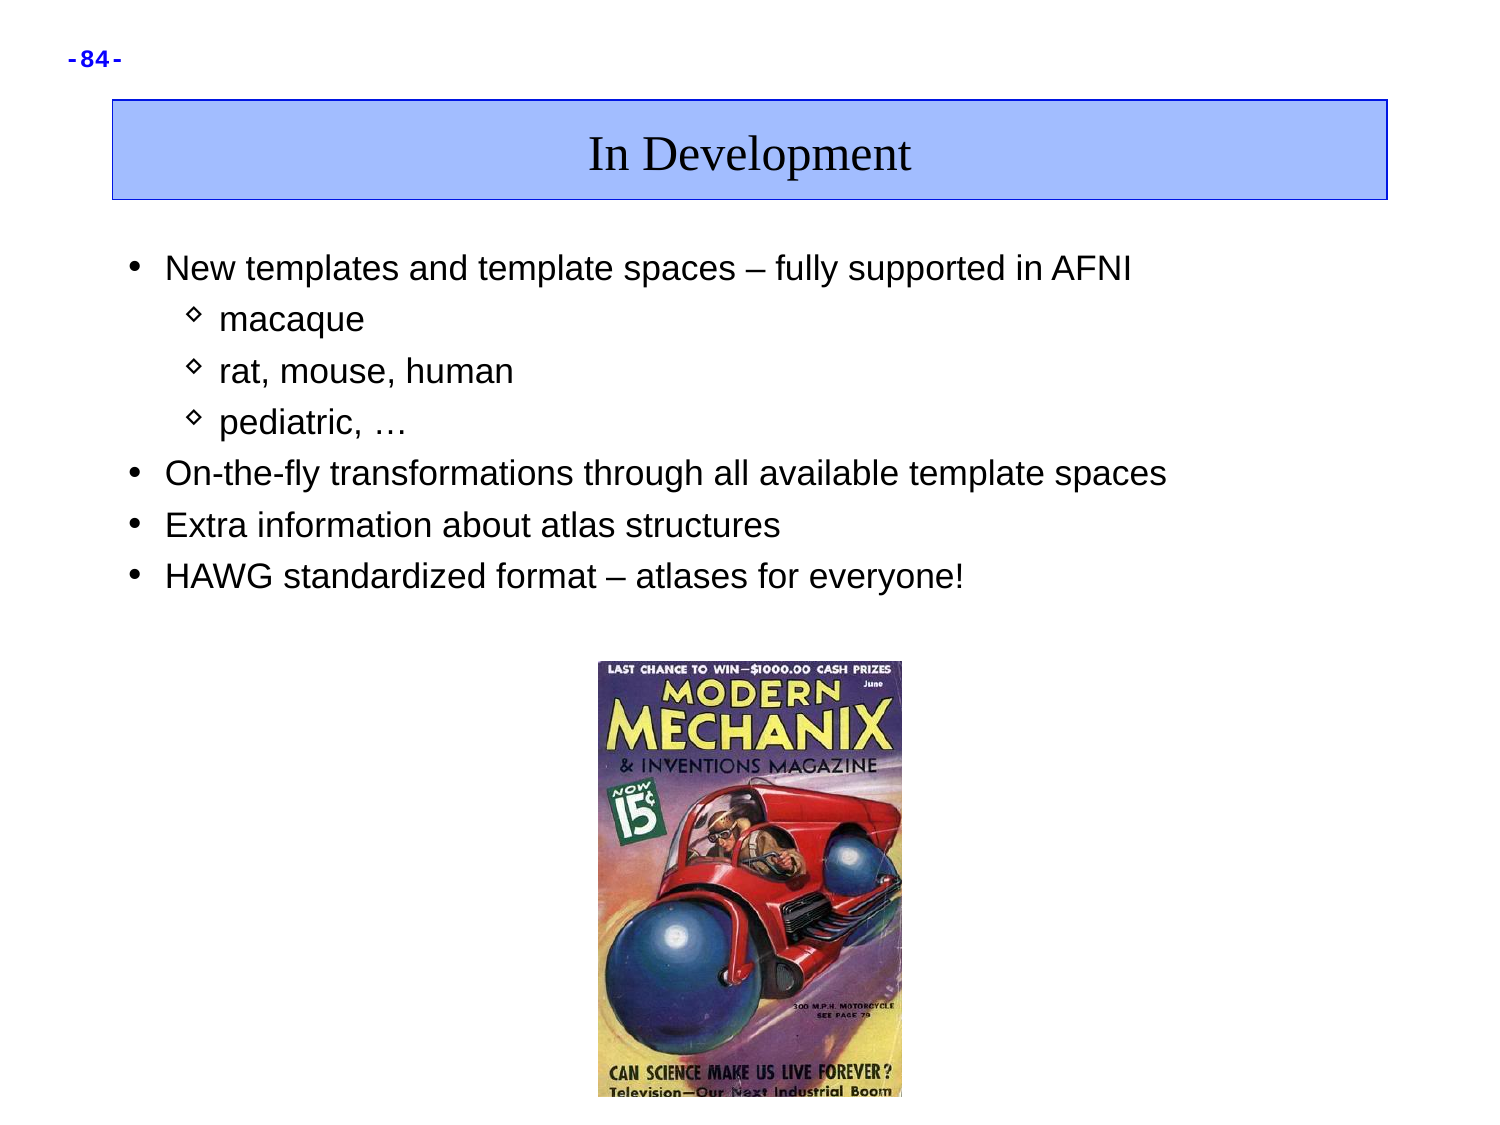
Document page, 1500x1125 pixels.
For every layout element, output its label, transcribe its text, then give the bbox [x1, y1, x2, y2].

text_box New templates and template spaces – fully supported in AFNI macaque rat, mouse, human pediatric, … On-the-fly transformations through all available template spaces Extra information about atlas structures HAWG standardized format – atlases for everyone! [112, 237, 1438, 1075]
picture [598, 661, 902, 1097]
text_box In Development [112, 99, 1388, 200]
